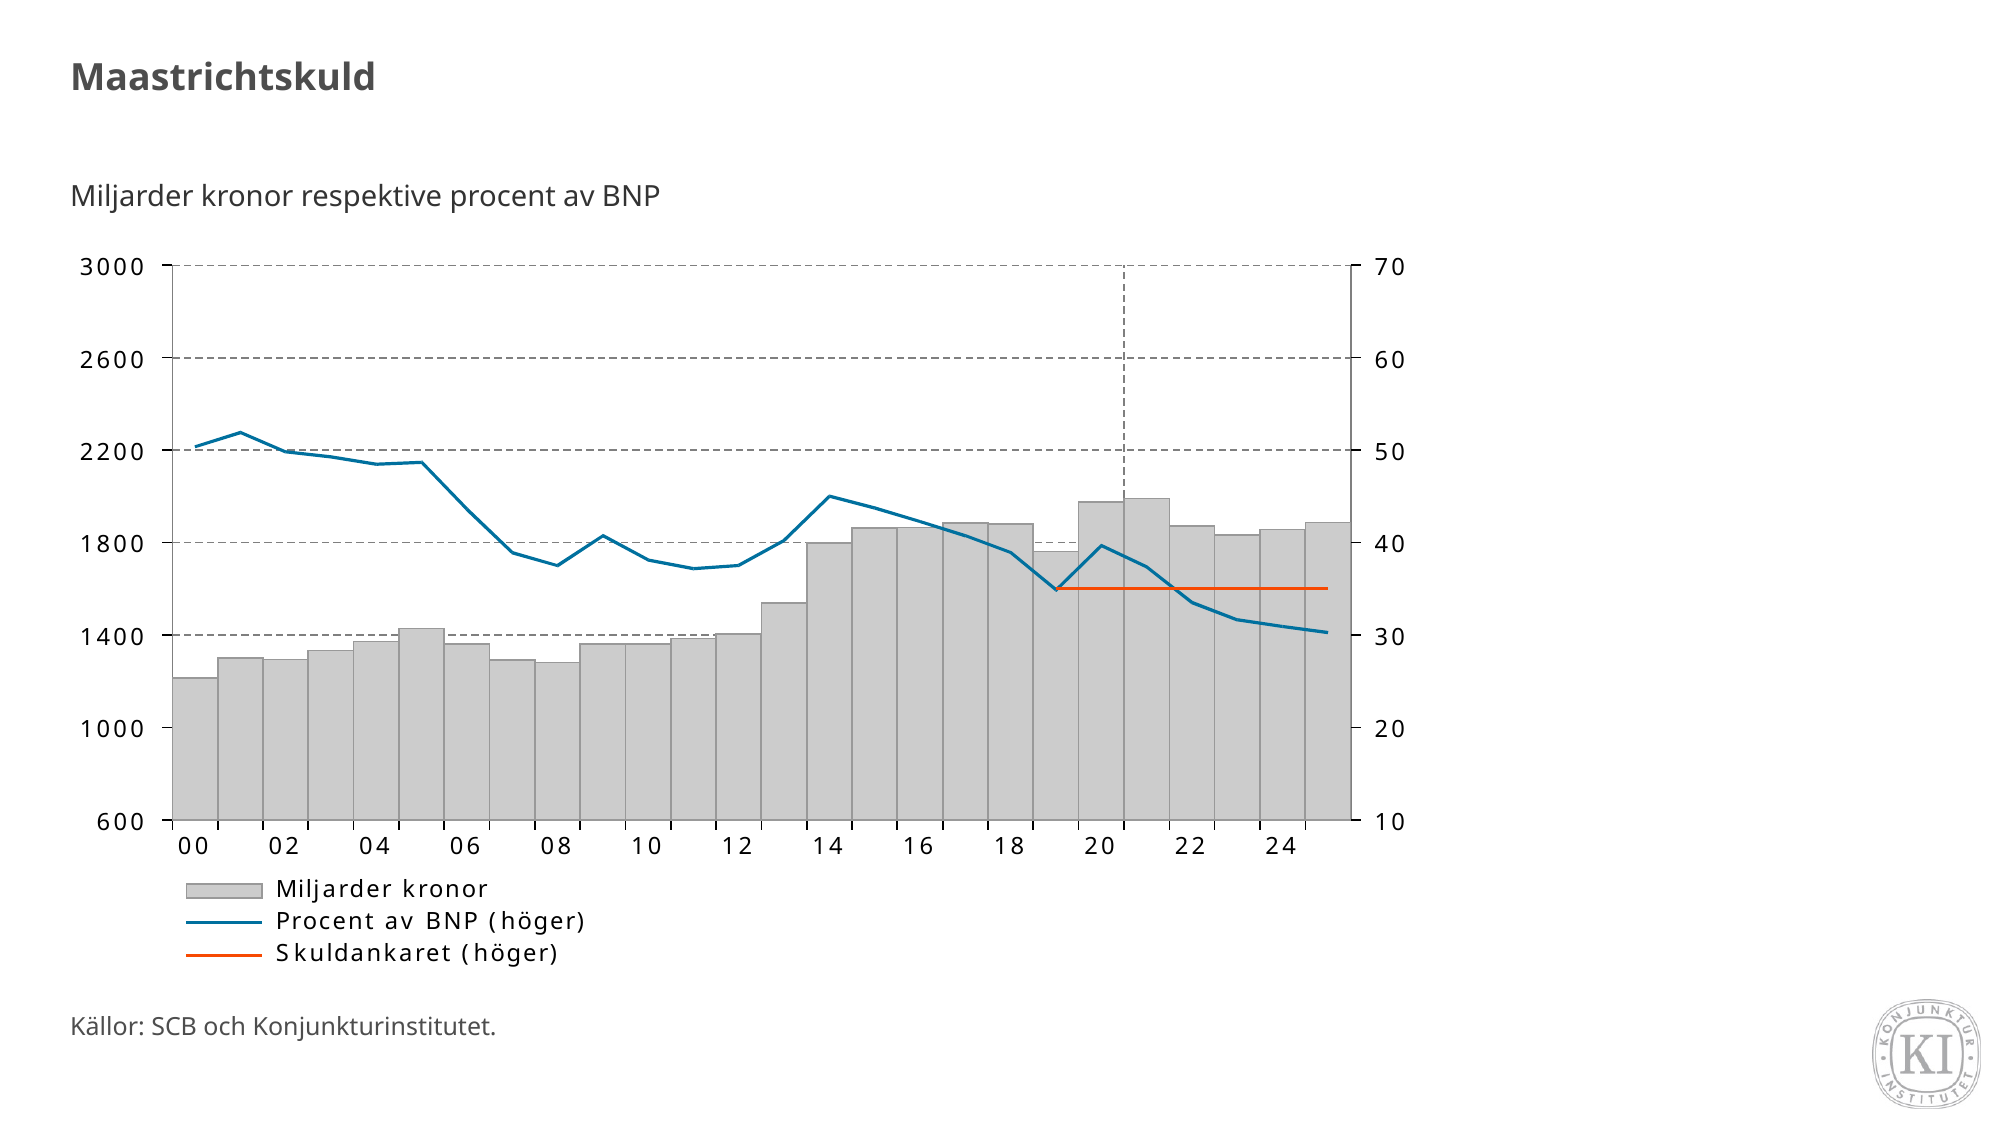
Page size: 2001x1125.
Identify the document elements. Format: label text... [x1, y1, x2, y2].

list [30, 228, 1453, 995]
list Miljarder kronor respektive procent av BNP [55, 137, 1476, 220]
subtitle Källor: SCB och Konjunkturinstitutet. [55, 1003, 1476, 1106]
title Maastrichtskuld [55, 45, 1476, 128]
picture [1872, 999, 1981, 1109]
